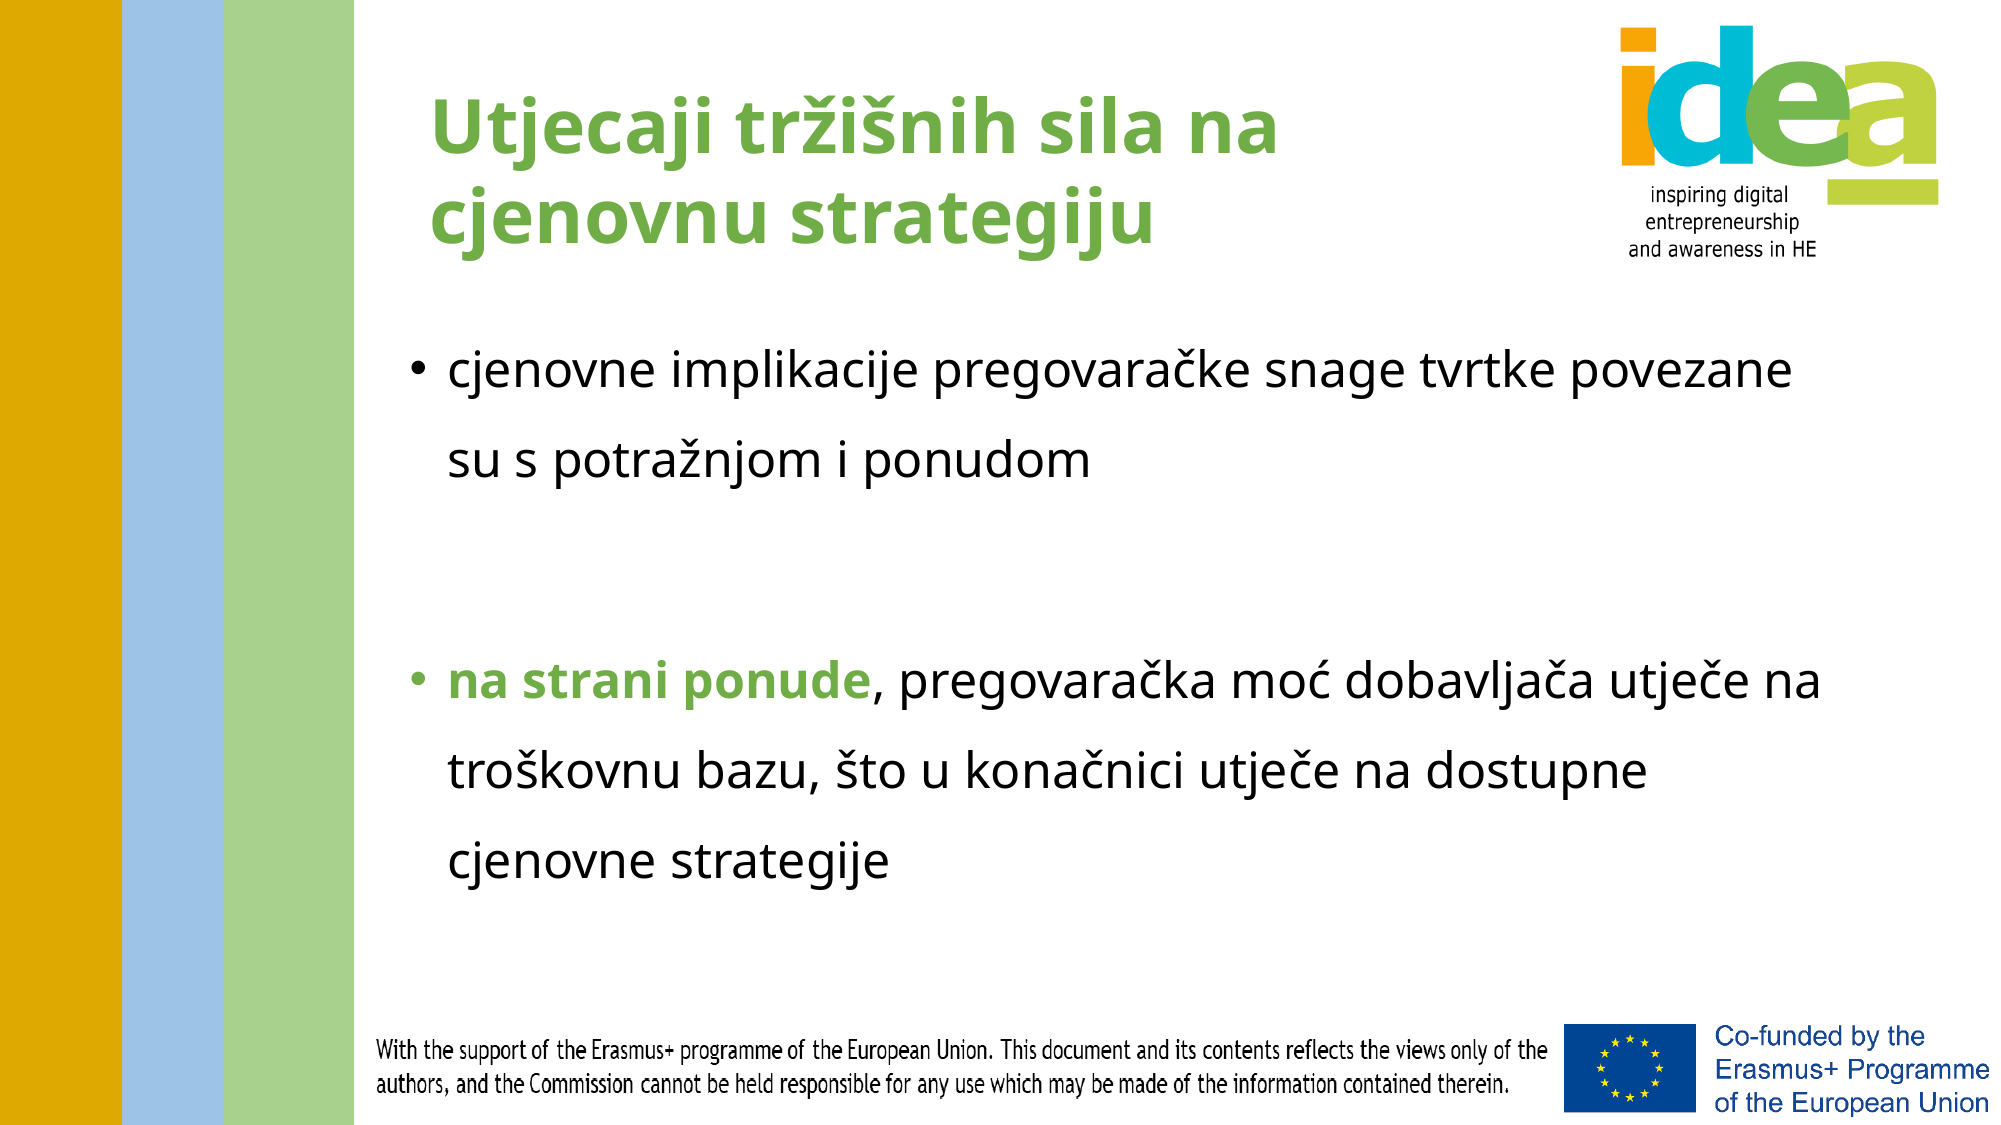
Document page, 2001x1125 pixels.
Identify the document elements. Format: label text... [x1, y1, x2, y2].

picture [363, 1024, 1989, 1118]
text_box Utjecaji tržišnih sila na cjenovnu strategiju [414, 71, 1565, 266]
text_box [123, 0, 222, 1125]
text_box [222, 0, 355, 1125]
picture [1589, 7, 1964, 278]
list cjenovne implikacije pregovaračke snage tvrtke povezane su s potražnjom i ponudom na strani ponude, pregovaračka moć dobavljača utječe na troškovnu bazu, što u konačnici utječe na dostupne cjenovne strategije [394, 299, 1863, 1014]
text_box [0, 0, 123, 1125]
